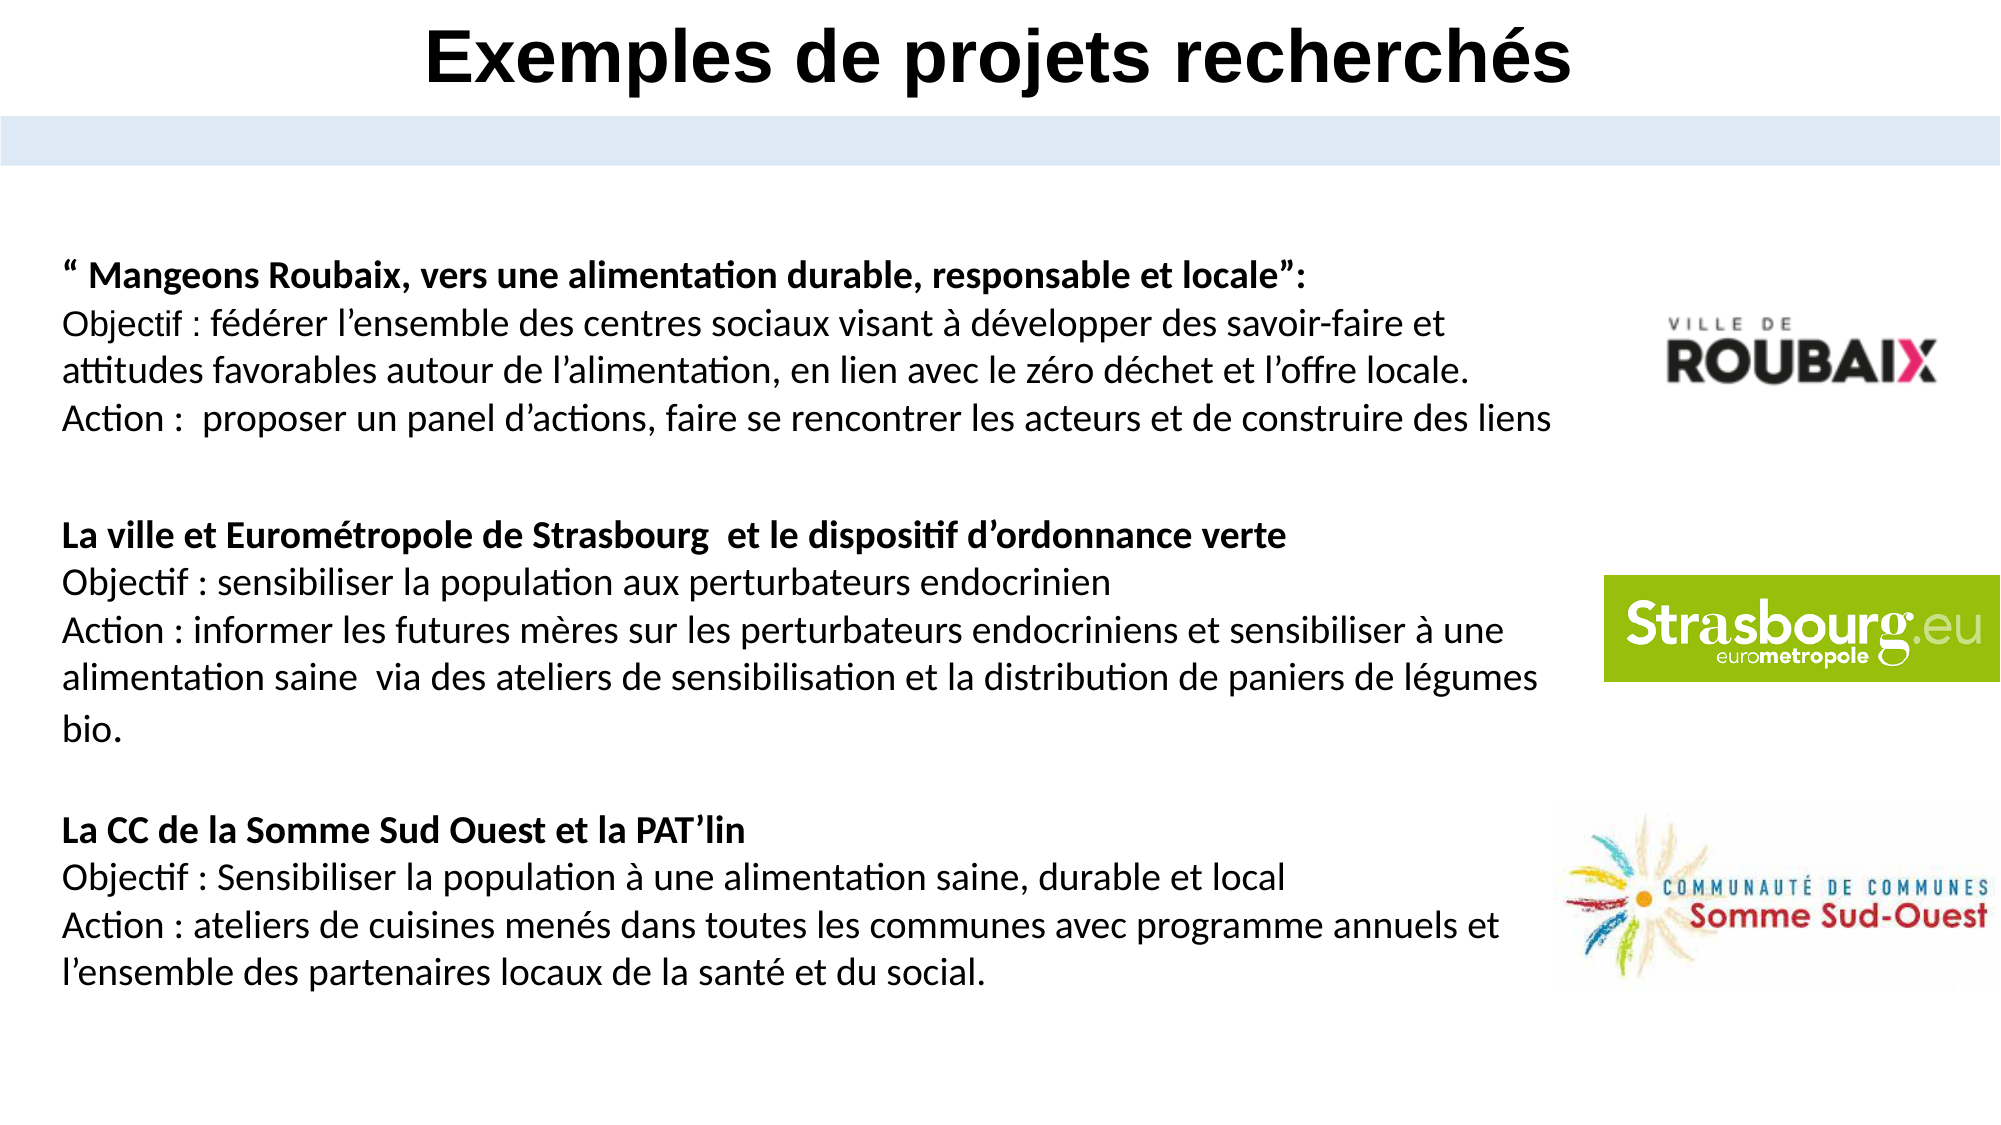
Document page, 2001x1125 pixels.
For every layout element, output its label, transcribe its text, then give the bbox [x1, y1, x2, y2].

text_box [0, 116, 2000, 166]
picture [1553, 804, 2000, 992]
picture [1604, 575, 2000, 682]
picture [1605, 238, 2000, 466]
text_box Exemples de projets recherchés [0, 0, 2000, 105]
text_box “ Mangeons Roubaix, vers une alimentation durable, responsable et locale”: Objectif : fédérer l’ensemble des centres sociaux visant à développer des savoir-faire et attitudes favorables autour de l’alimentation, en lien avec le zéro déchet et l’offre locale. Action : proposer un panel d’actions, faire se rencontrer les acteurs et de construire des liens La ville et Eurométropole de Strasbourg et le dispositif d’ordonnance verte Objectif : sensibiliser la population aux perturbateurs endocrinien Action : informer les futures mères sur les perturbateurs endocriniens et sensibiliser à une alimentation saine via des ateliers de sensibilisation et la distribution de paniers de légumes bio. La CC de la Somme Sud Ouest et la PAT’lin Objectif : Sensibiliser la population à une alimentation saine, durable et local Action : ateliers de cuisines menés dans toutes les communes avec programme annuels et l’ensemble des partenaires locaux de la santé et du social. [46, 241, 1605, 1054]
